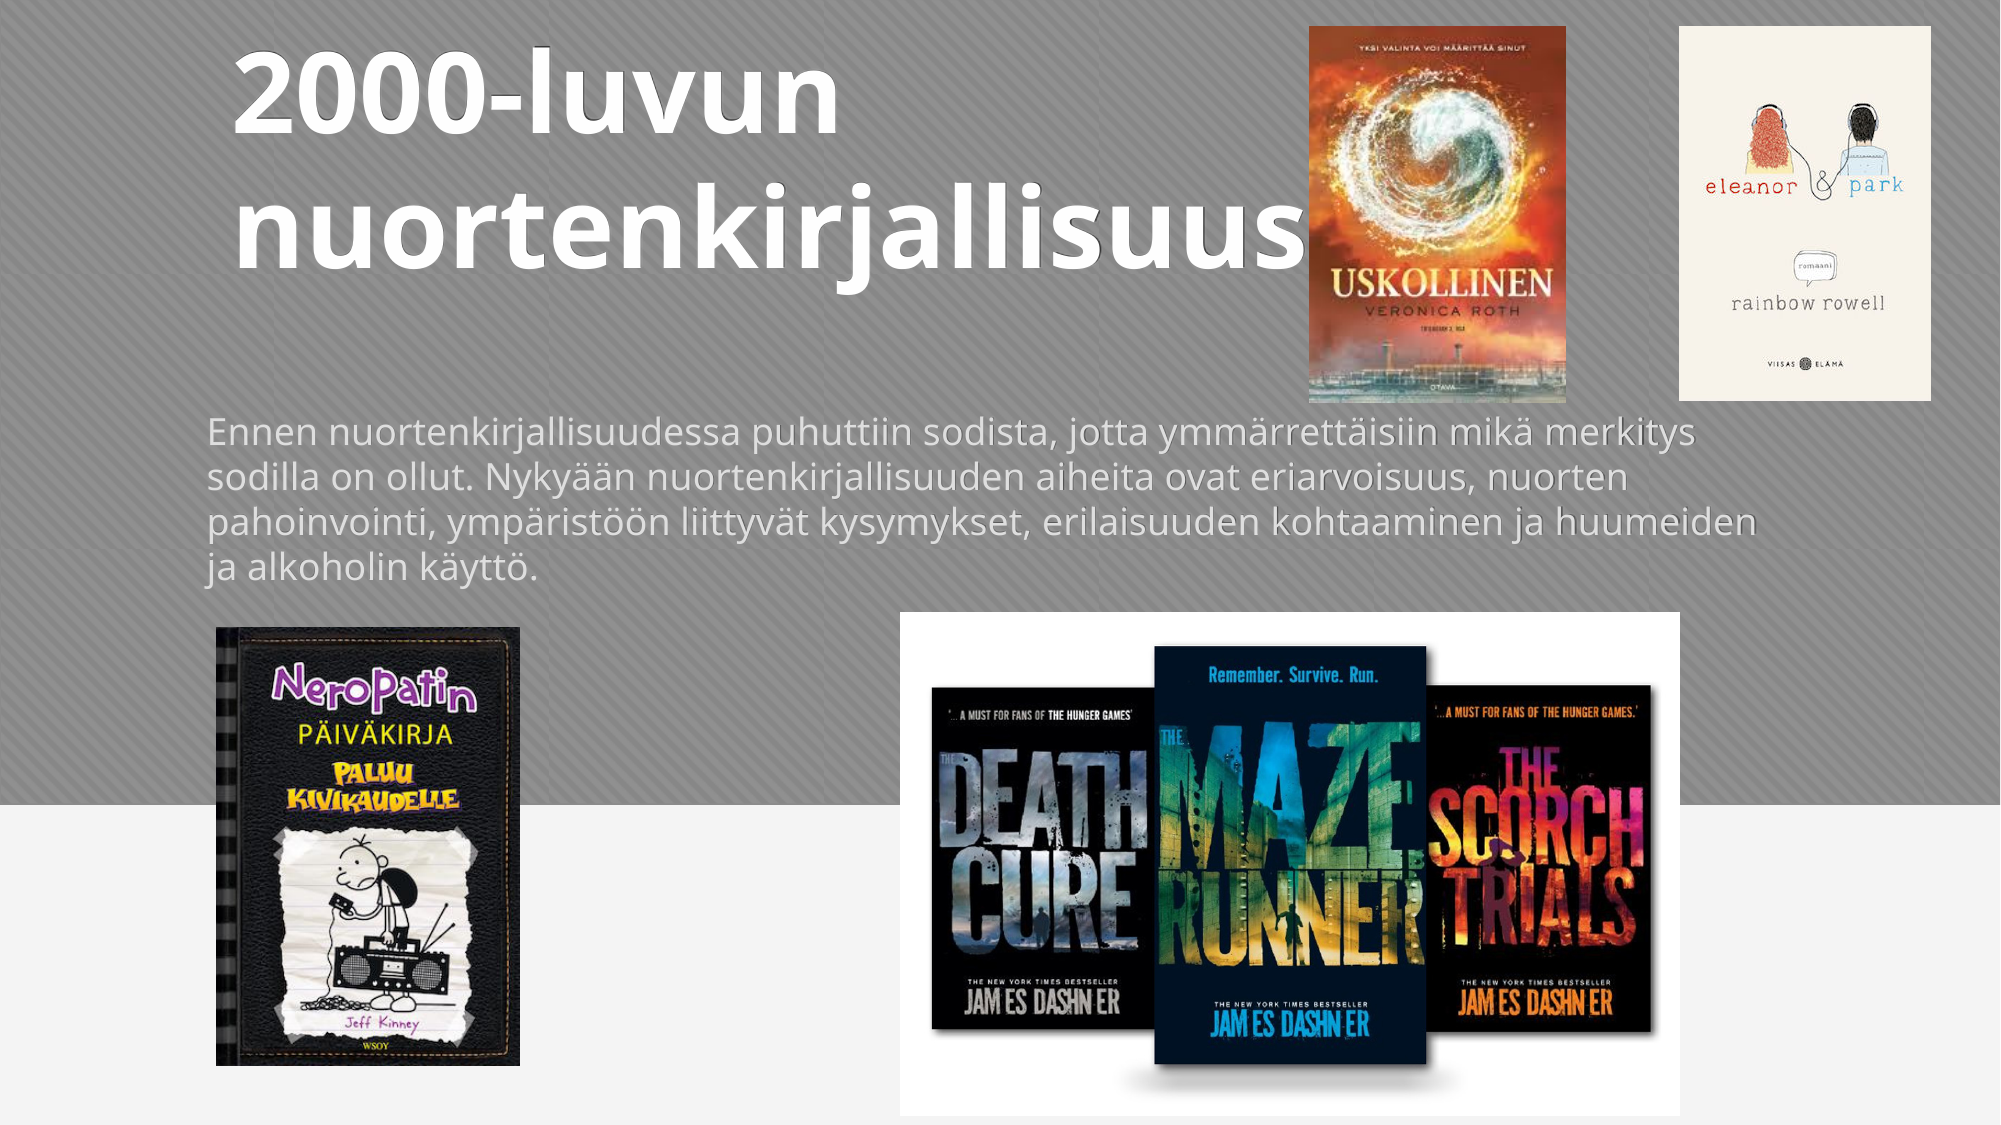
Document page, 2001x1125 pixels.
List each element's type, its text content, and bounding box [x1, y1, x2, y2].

title 2000-luvun nuortenkirjallisuus [216, 0, 1649, 299]
subtitle Ennen nuortenkirjallisuudessa puhuttiin sodista, jotta ymmärrettäisiin mikä merkitys sodilla on ollut. Nykyään nuortenkirjallisuuden aiheita ovat eriarvoisuus, nuorten pahoinvointi, ympäristöön liittyvät kysymykset, erilaisuuden kohtaaminen ja huumeiden ja alkoholin käyttö. [191, 400, 1779, 825]
picture [900, 612, 1680, 1116]
picture [216, 627, 520, 1066]
picture [1, 1, 1999, 803]
